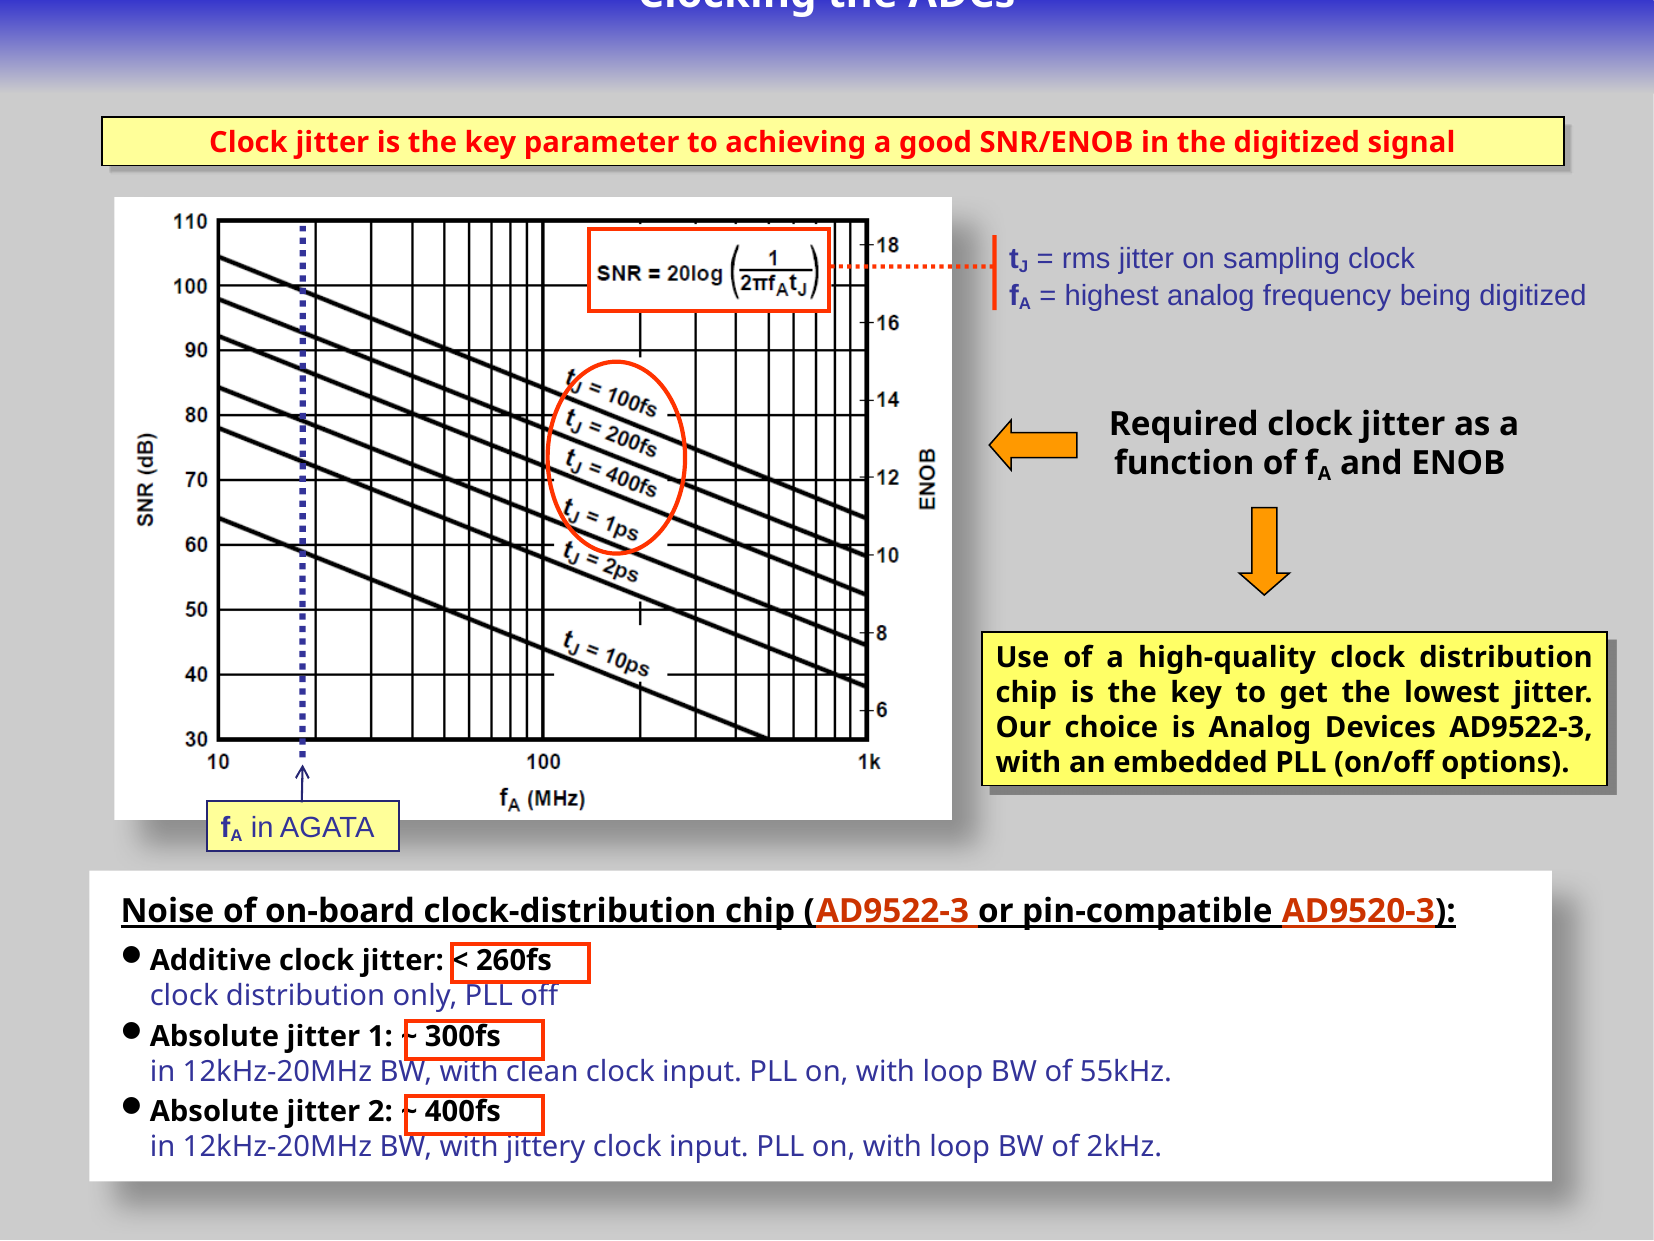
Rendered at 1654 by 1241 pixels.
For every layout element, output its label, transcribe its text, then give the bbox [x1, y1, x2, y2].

text_box [405, 1021, 544, 1059]
text_box [451, 944, 590, 982]
text_box Required clock jitter as a function of fA and ENOB [1064, 395, 1565, 491]
text_box Clocking the ADCs [0, 0, 1654, 94]
text_box [989, 420, 1077, 471]
text_box tJ = rms jitter on sampling clock fA = highest analog frequency being digitized [995, 232, 1622, 320]
text_box [405, 1096, 544, 1134]
text_box Noise of on-board clock-distribution chip (AD9522-3 or pin-compatible AD9520-3): Additive clock jitter: < 260fs clock distribution only, PLL off Absolute jitter 1: ~ 300fs in 12kHz-20MHz BW, with clean clock input. PLL on, with loop BW of 55kHz. Absolute jitter 2: ~ 400fs in 12kHz-20MHz BW, with jittery clock input. PLL on, with loop BW of 2kHz. [89, 870, 1552, 1182]
text_box fA in AGATA [206, 827, 399, 852]
text_box [1239, 507, 1290, 596]
picture [114, 197, 952, 820]
text_box Clock jitter is the key parameter to achieving a good SNR/ENOB in the digitized signal [101, 116, 1565, 166]
text_box Use of a high-quality clock distribution chip is the key to get the lowest jitter. Our choice is Analog Devices AD9522-3, with an embedded PLL (on/off options). [982, 631, 1607, 786]
